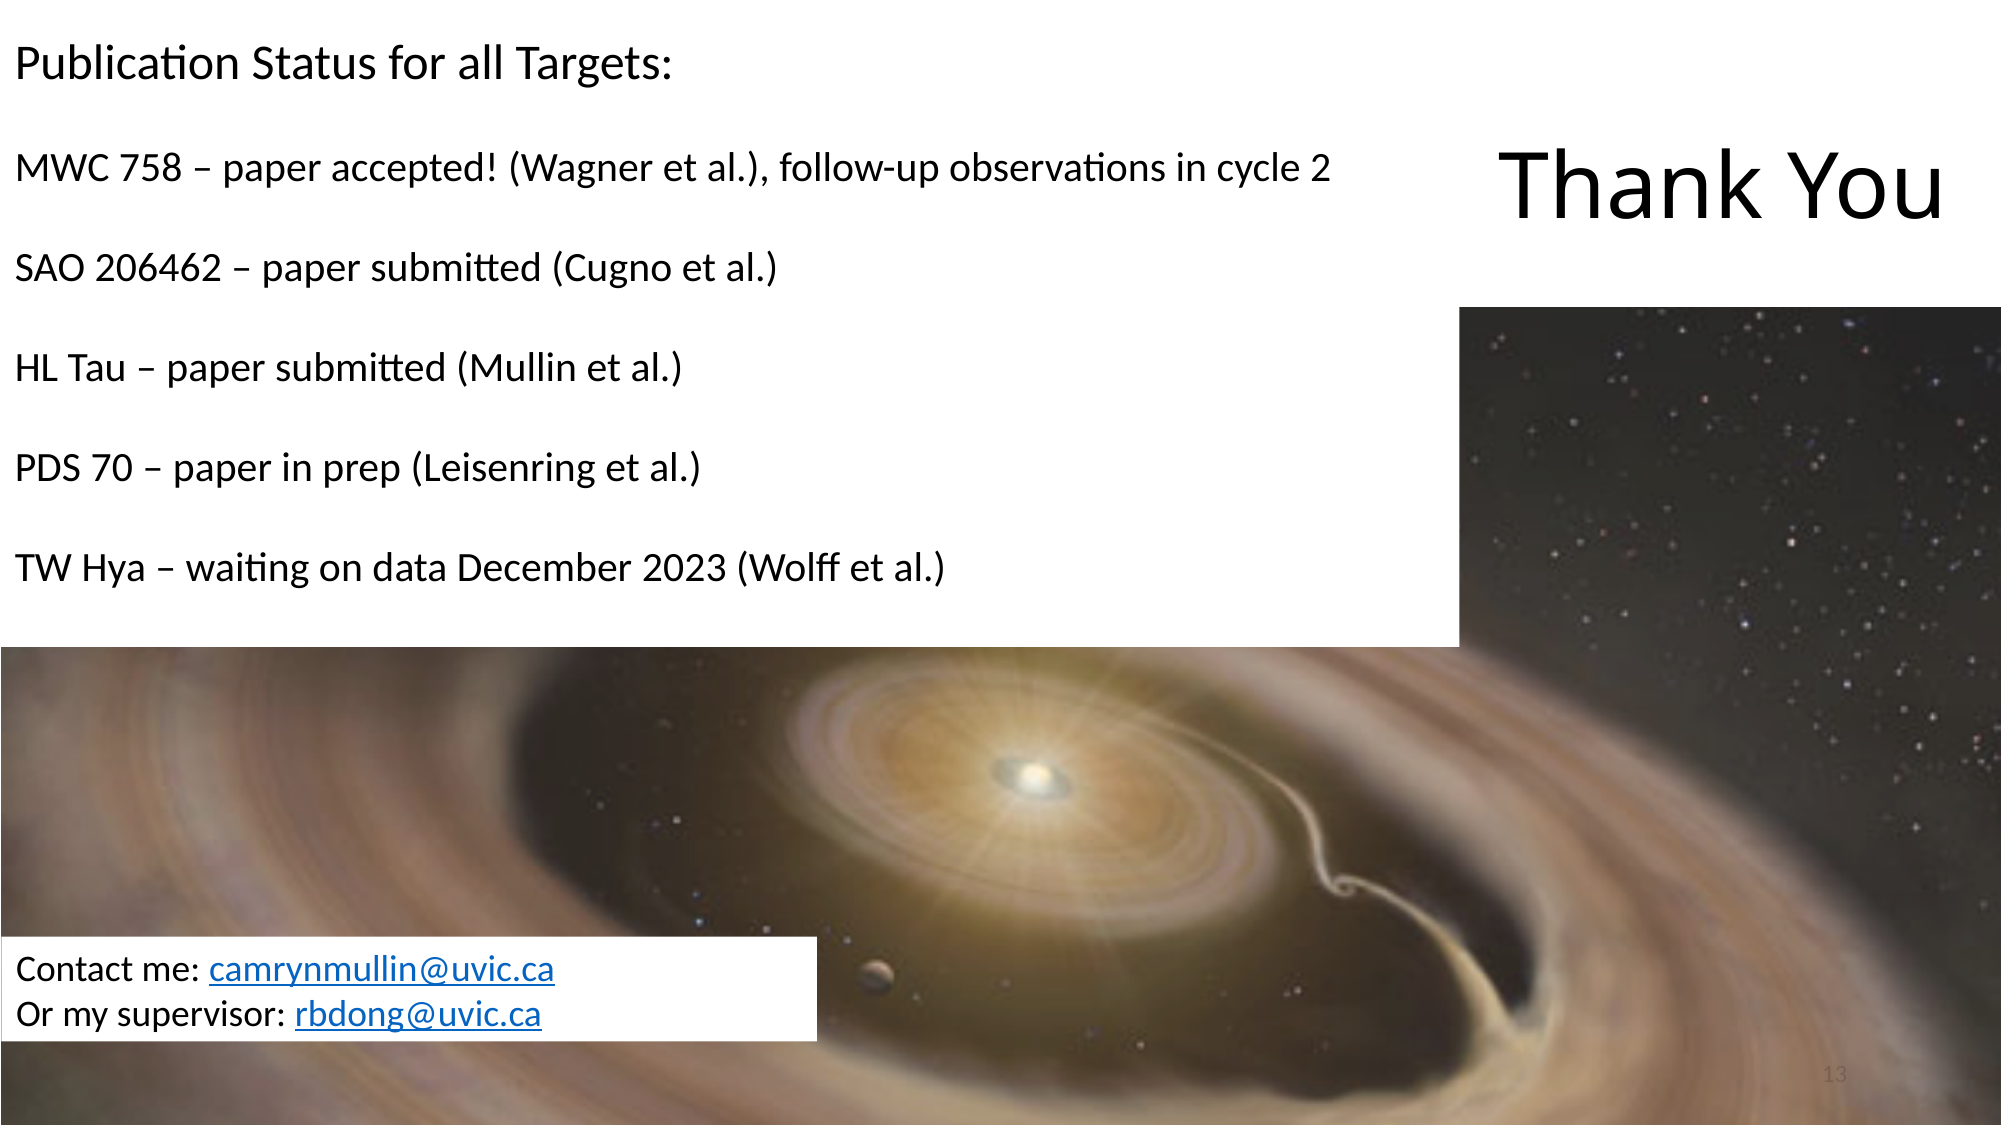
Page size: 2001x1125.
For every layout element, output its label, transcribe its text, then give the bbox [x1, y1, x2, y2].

picture [1, 307, 2000, 1125]
title Thank You [1460, 128, 1963, 247]
text_box Publication Status for all Targets: MWC 758 – paper accepted! (Wagner et al.), follow-up observations in cycle 2 SAO 206462 – paper submitted (Cugno et al.) HL Tau – paper submitted (Mullin et al.) PDS 70 – paper in prep (Leisenring et al.) TW Hya – waiting on data December 2023 (Wolff et al.) [0, 21, 1460, 647]
